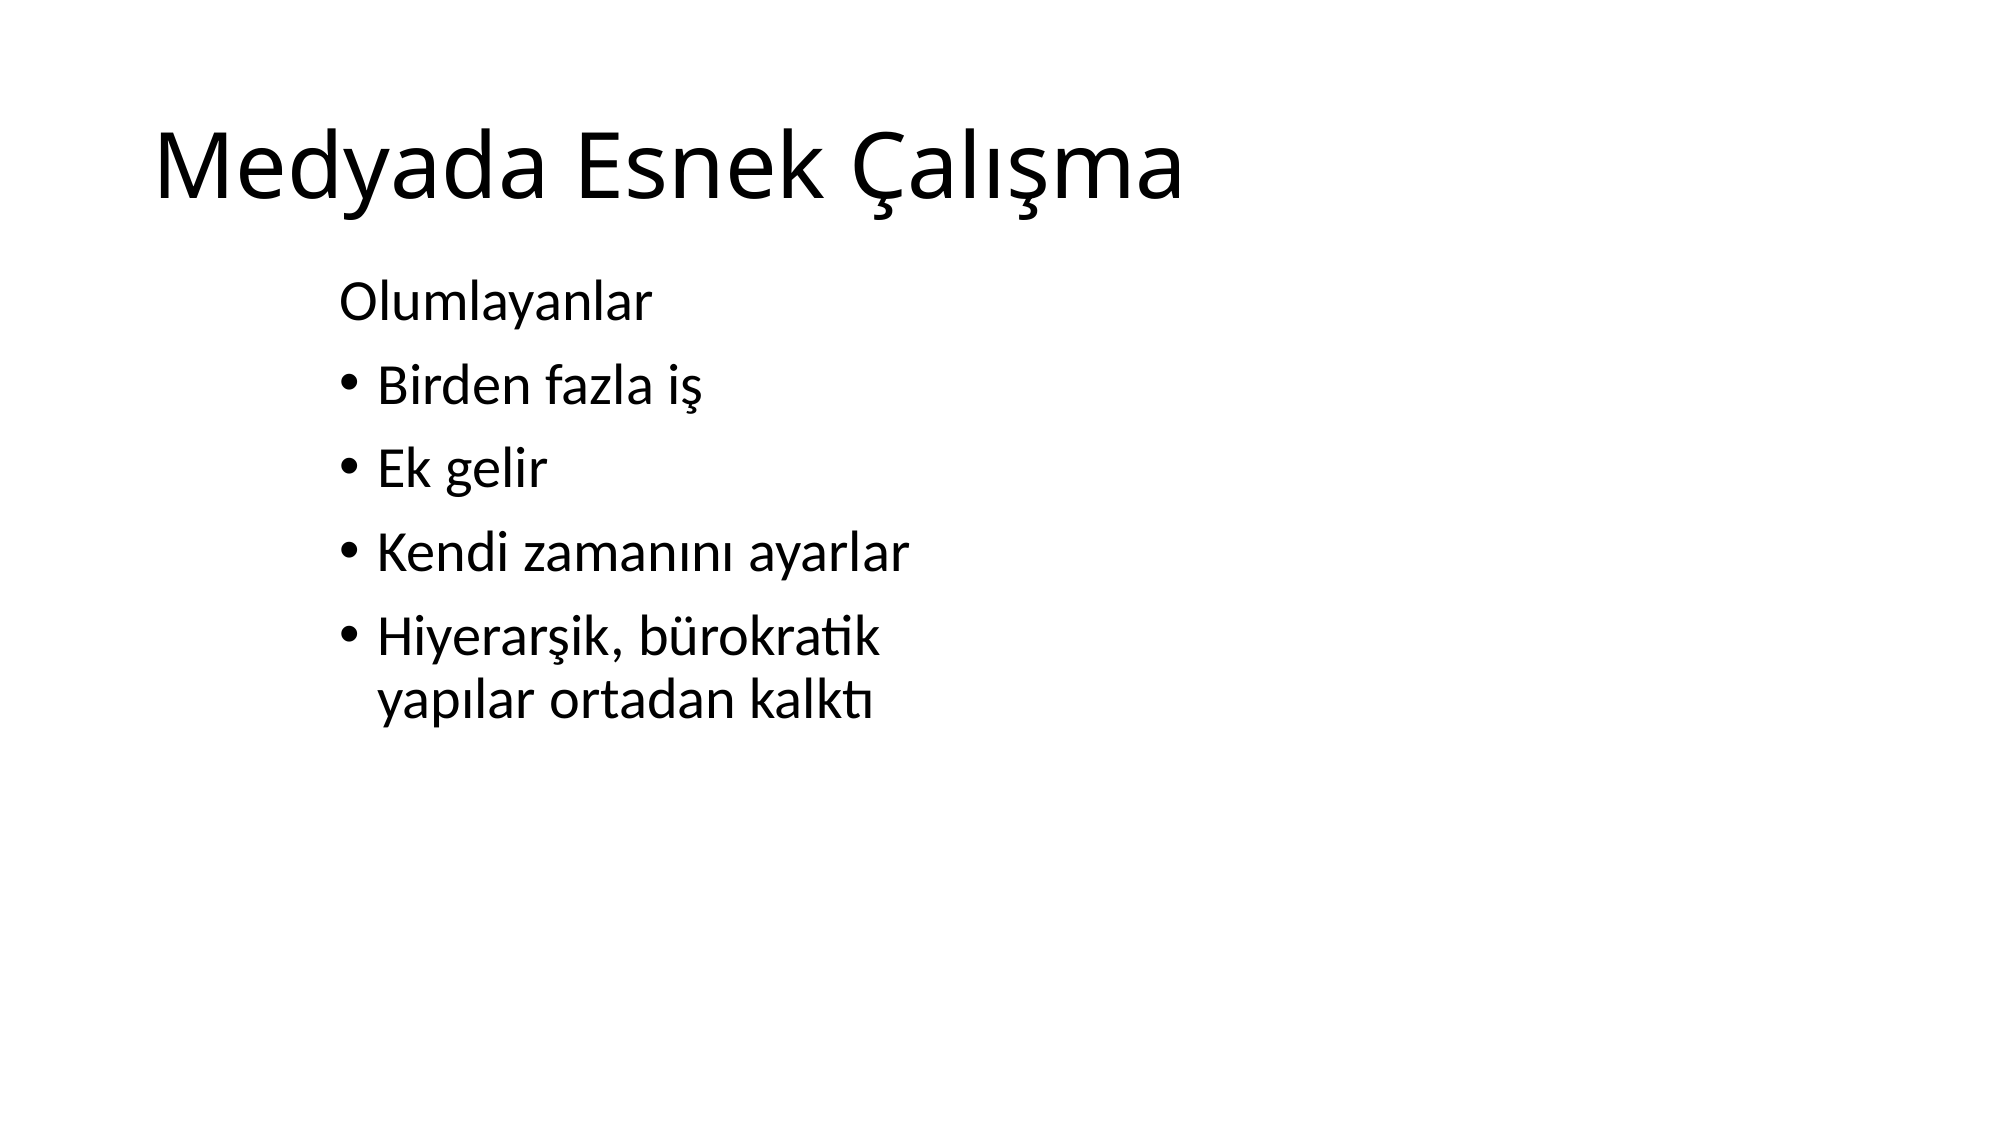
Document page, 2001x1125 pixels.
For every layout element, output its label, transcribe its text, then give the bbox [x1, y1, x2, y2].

title Medyada Esnek Çalışma [137, 59, 1863, 278]
list Olumlayanlar Birden fazla iş Ek gelir Kendi zamanını ayarlar Hiyerarşik, bürokratik yapılar ortadan kalktı [324, 262, 987, 1005]
